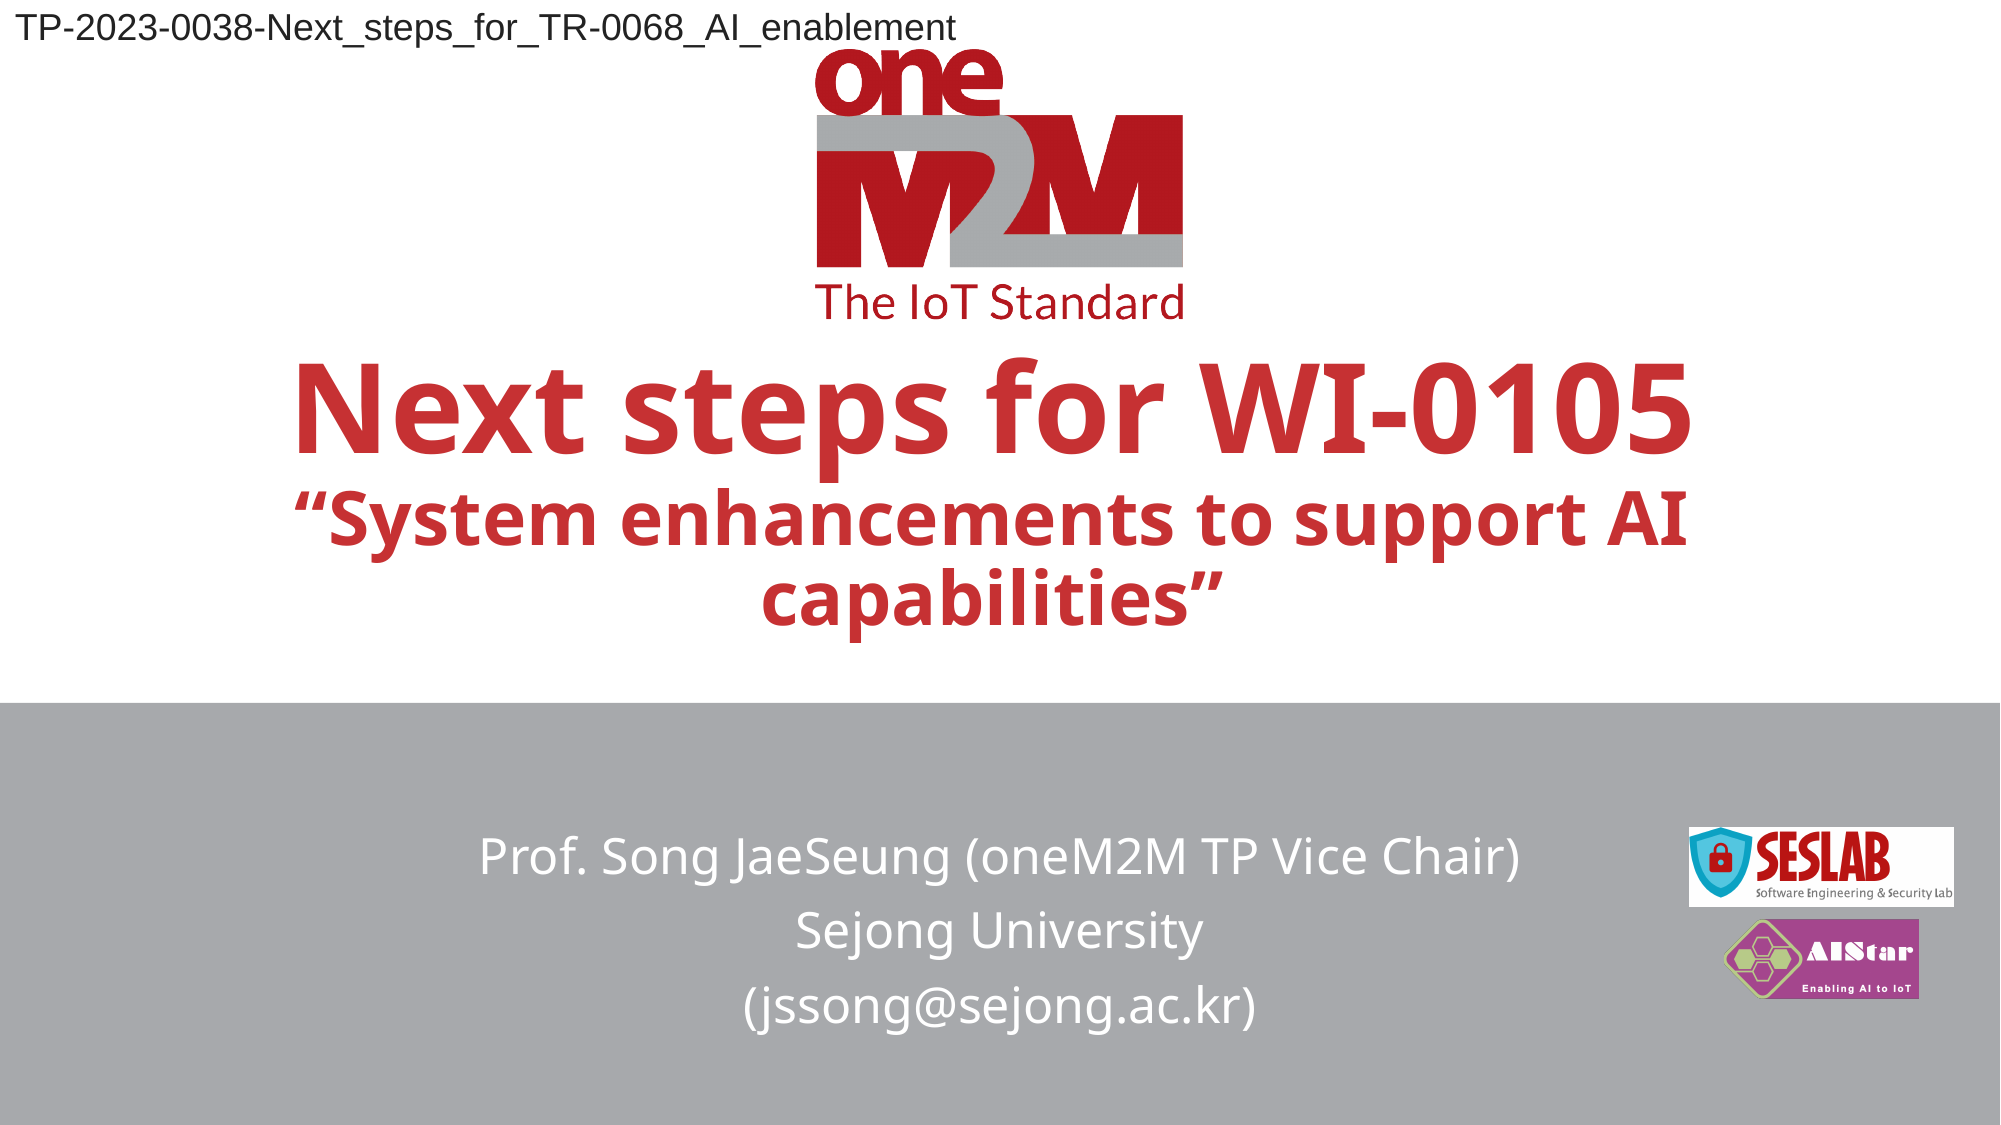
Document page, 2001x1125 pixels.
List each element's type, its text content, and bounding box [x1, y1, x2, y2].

picture [795, 55, 1202, 258]
picture [1723, 919, 1919, 999]
subtitle Prof. Song JaeSeung (oneM2M TP Vice Chair) Sejong University (jssong@sejong.ac.kr) [249, 823, 1750, 1096]
picture [1689, 827, 1954, 907]
text_box TP-2023-0038-Next_steps_for_TR-0068_AI_enablement [0, 0, 1309, 55]
title Next steps for WI-0105 “System enhancements to support AI capabilities” [65, 258, 1919, 650]
